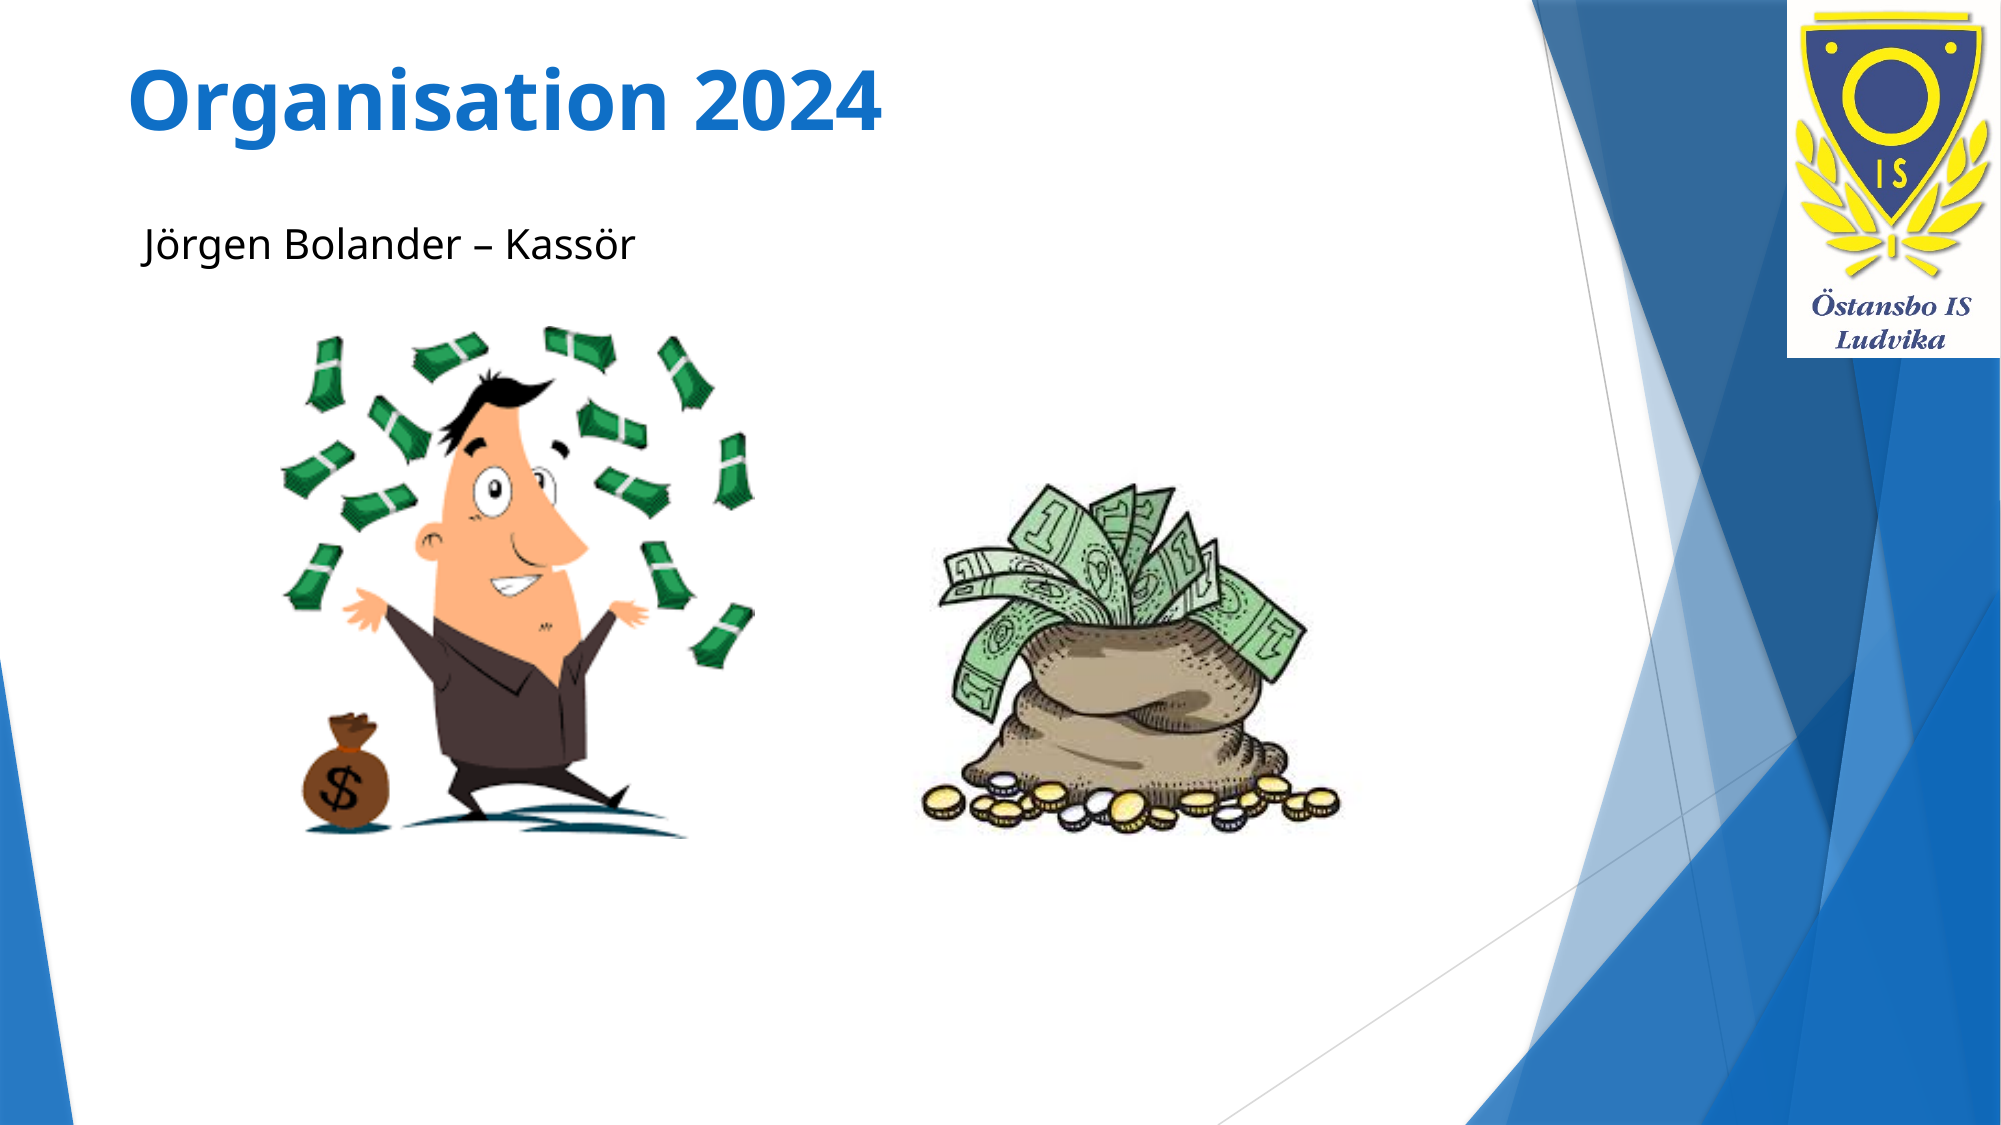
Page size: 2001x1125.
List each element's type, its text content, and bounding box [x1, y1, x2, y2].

text_box Jörgen Bolander – Kassör [129, 210, 1347, 411]
title Organisation 2024 [111, 34, 1522, 155]
picture [279, 325, 756, 839]
picture [1787, 0, 2001, 358]
picture [881, 451, 1376, 860]
